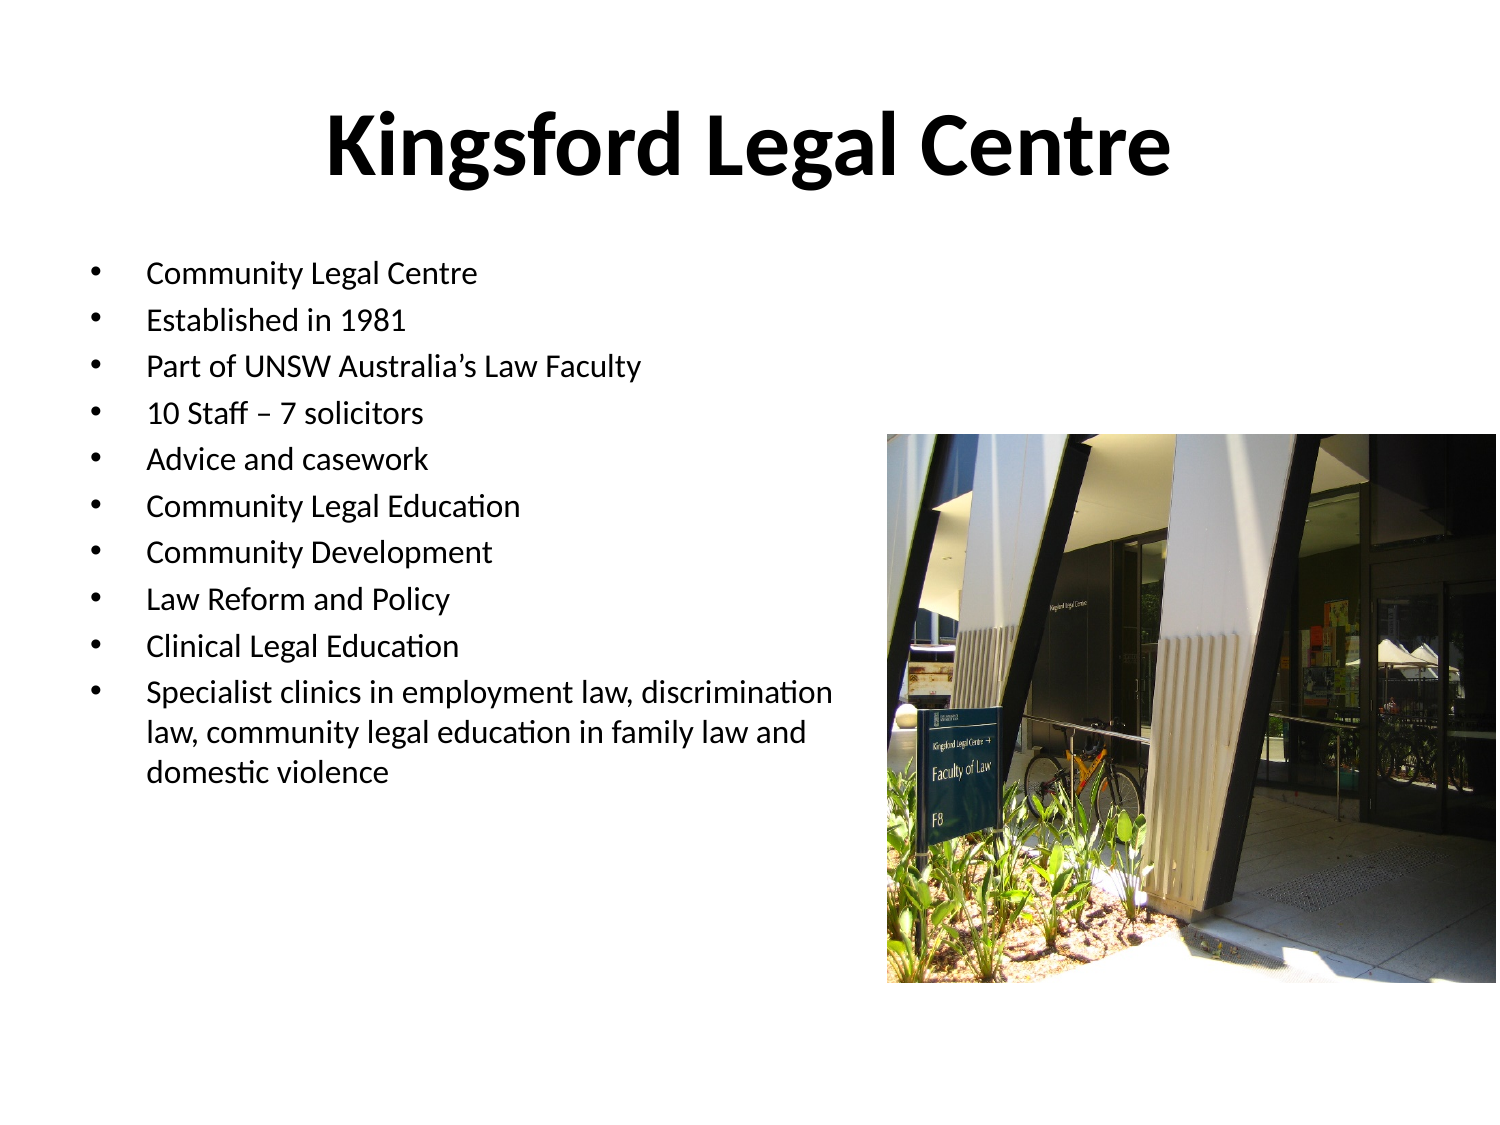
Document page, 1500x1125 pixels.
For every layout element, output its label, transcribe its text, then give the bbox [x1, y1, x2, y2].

picture [887, 434, 1497, 983]
title Kingsford Legal Centre [75, 45, 1425, 233]
list Community Legal Centre Established in 1981 Part of UNSW Australia’s Law Faculty 10 Staff – 7 solicitors Advice and casework Community Legal Education Community Development Law Reform and Policy Clinical Legal Education Specialist clinics in employment law, discrimination law, community legal education in family law and domestic violence [75, 243, 888, 953]
